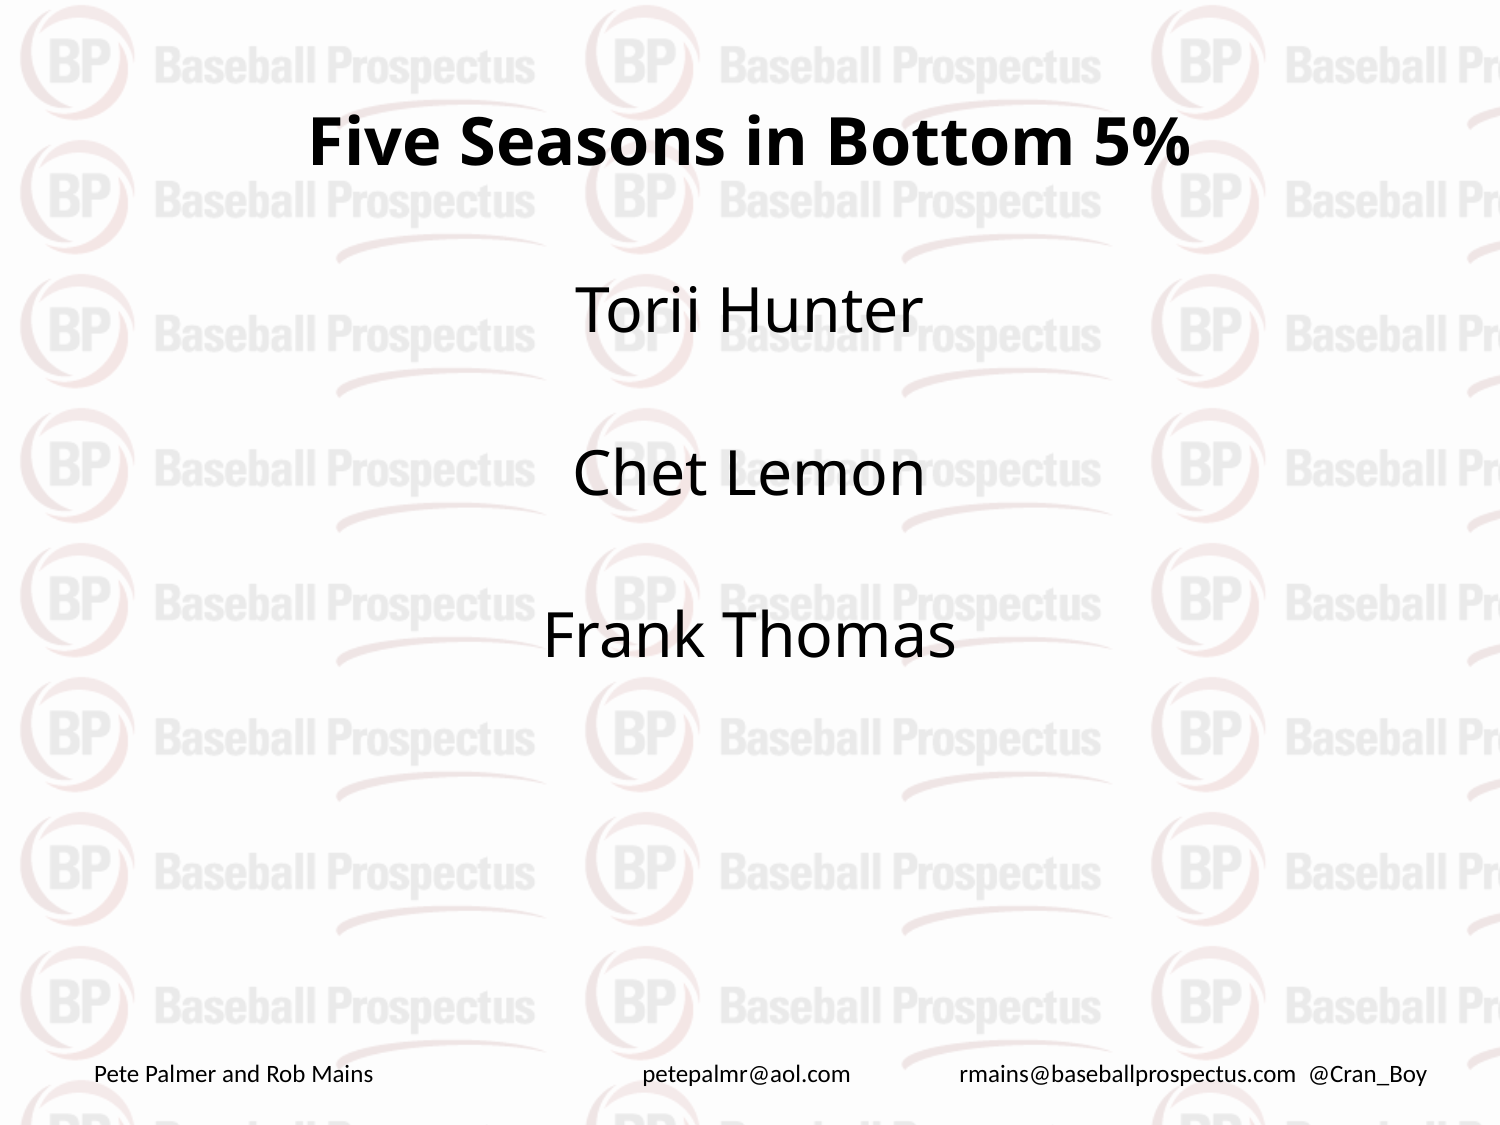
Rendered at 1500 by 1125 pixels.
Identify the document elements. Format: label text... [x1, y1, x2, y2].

list Torii Hunter Chet Lemon Frank Thomas [75, 262, 1425, 1005]
footer Pete Palmer and Rob Mains petepalmr@aol.com rmains@baseballprospectus.com @Cran_Boy [75, 1042, 1450, 1103]
title Five Seasons in Bottom 5% [75, 45, 1425, 233]
